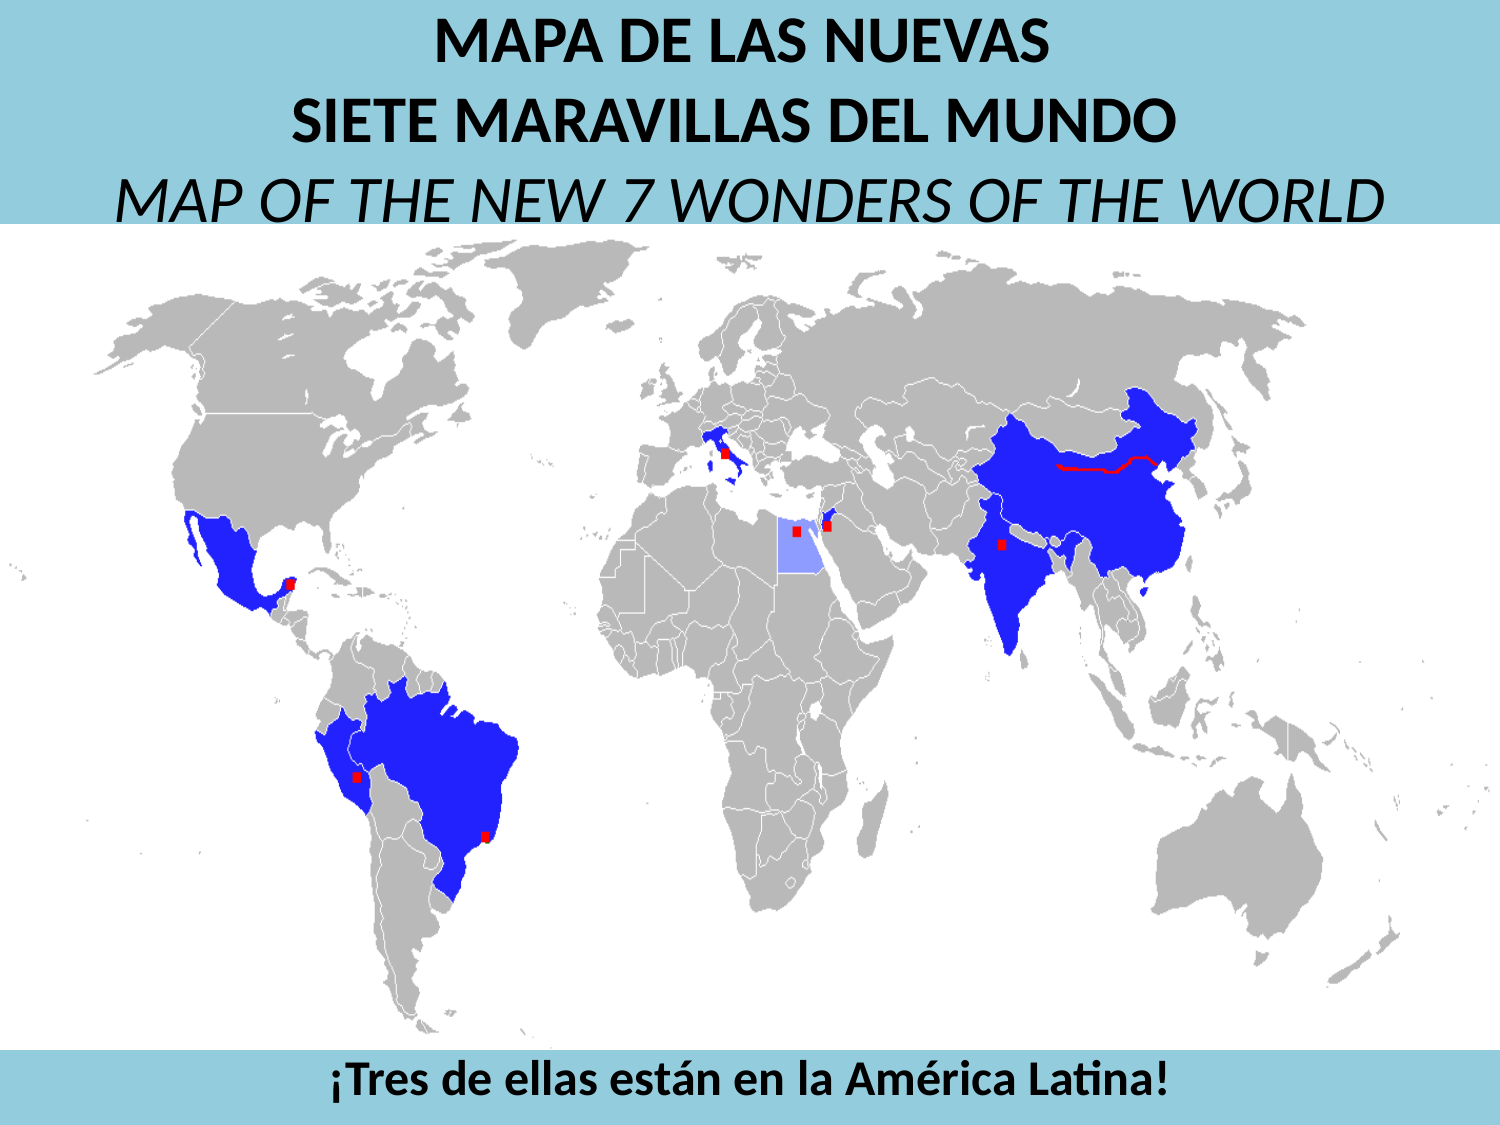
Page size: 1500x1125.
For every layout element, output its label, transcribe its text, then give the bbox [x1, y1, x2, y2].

list ¡Tres de ellas están en la América Latina! [74, 1059, 1426, 1125]
title MAPA DE LAS NUEVAS SIETE MARAVILLAS DEL MUNDO MAP OF THE NEW 7 WONDERS OF THE WORLD [74, 0, 1426, 223]
picture [0, 224, 1500, 1051]
